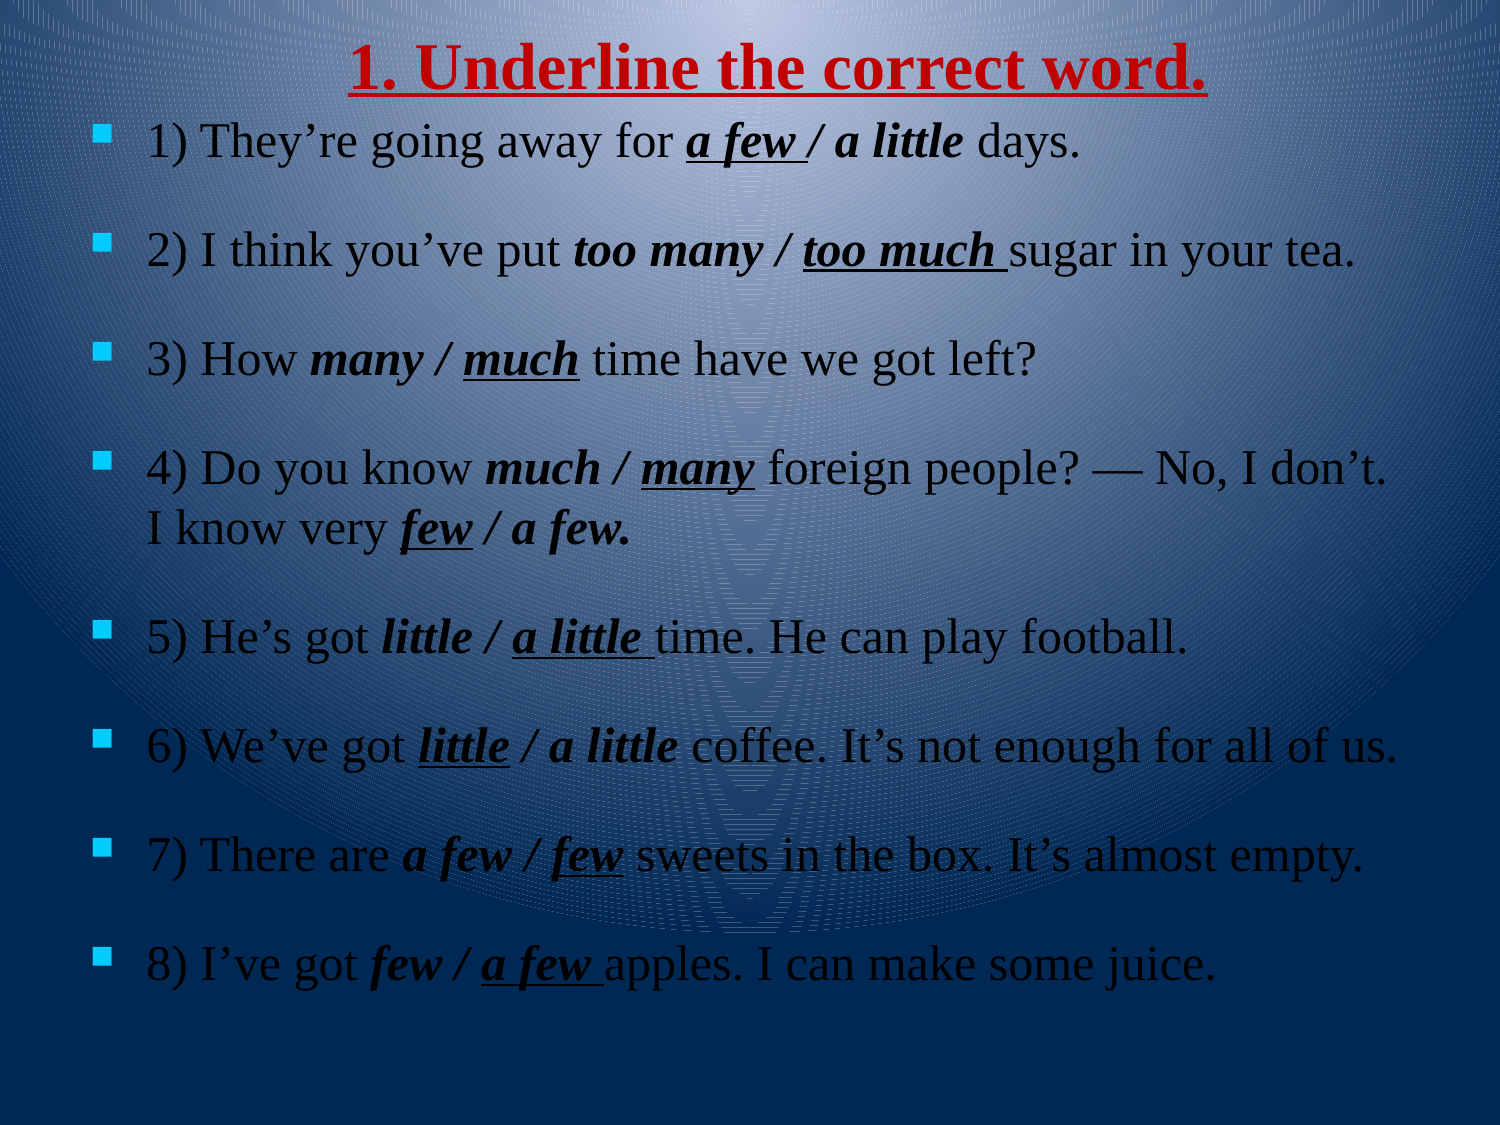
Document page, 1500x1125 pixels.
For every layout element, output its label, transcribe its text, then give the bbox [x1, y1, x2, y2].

title 1. Underline the correct word. [74, 24, 1426, 99]
list 1) They’re going away for a few / a little days. 2) I think you’ve put too many / too much sugar in your tea. 3) How many / much time have we got left? 4) Do you know much / many foreign people? — No, I don’t. I know very few / a few. 5) He’s got little / a little time. He can play football. 6) We’ve got little / a little coffee. It’s not enough for all of us. 7) There are a few / few sweets in the box. It’s almost empty. 8) I’ve got few / a few apples. I can make some juice. [74, 99, 1426, 1063]
